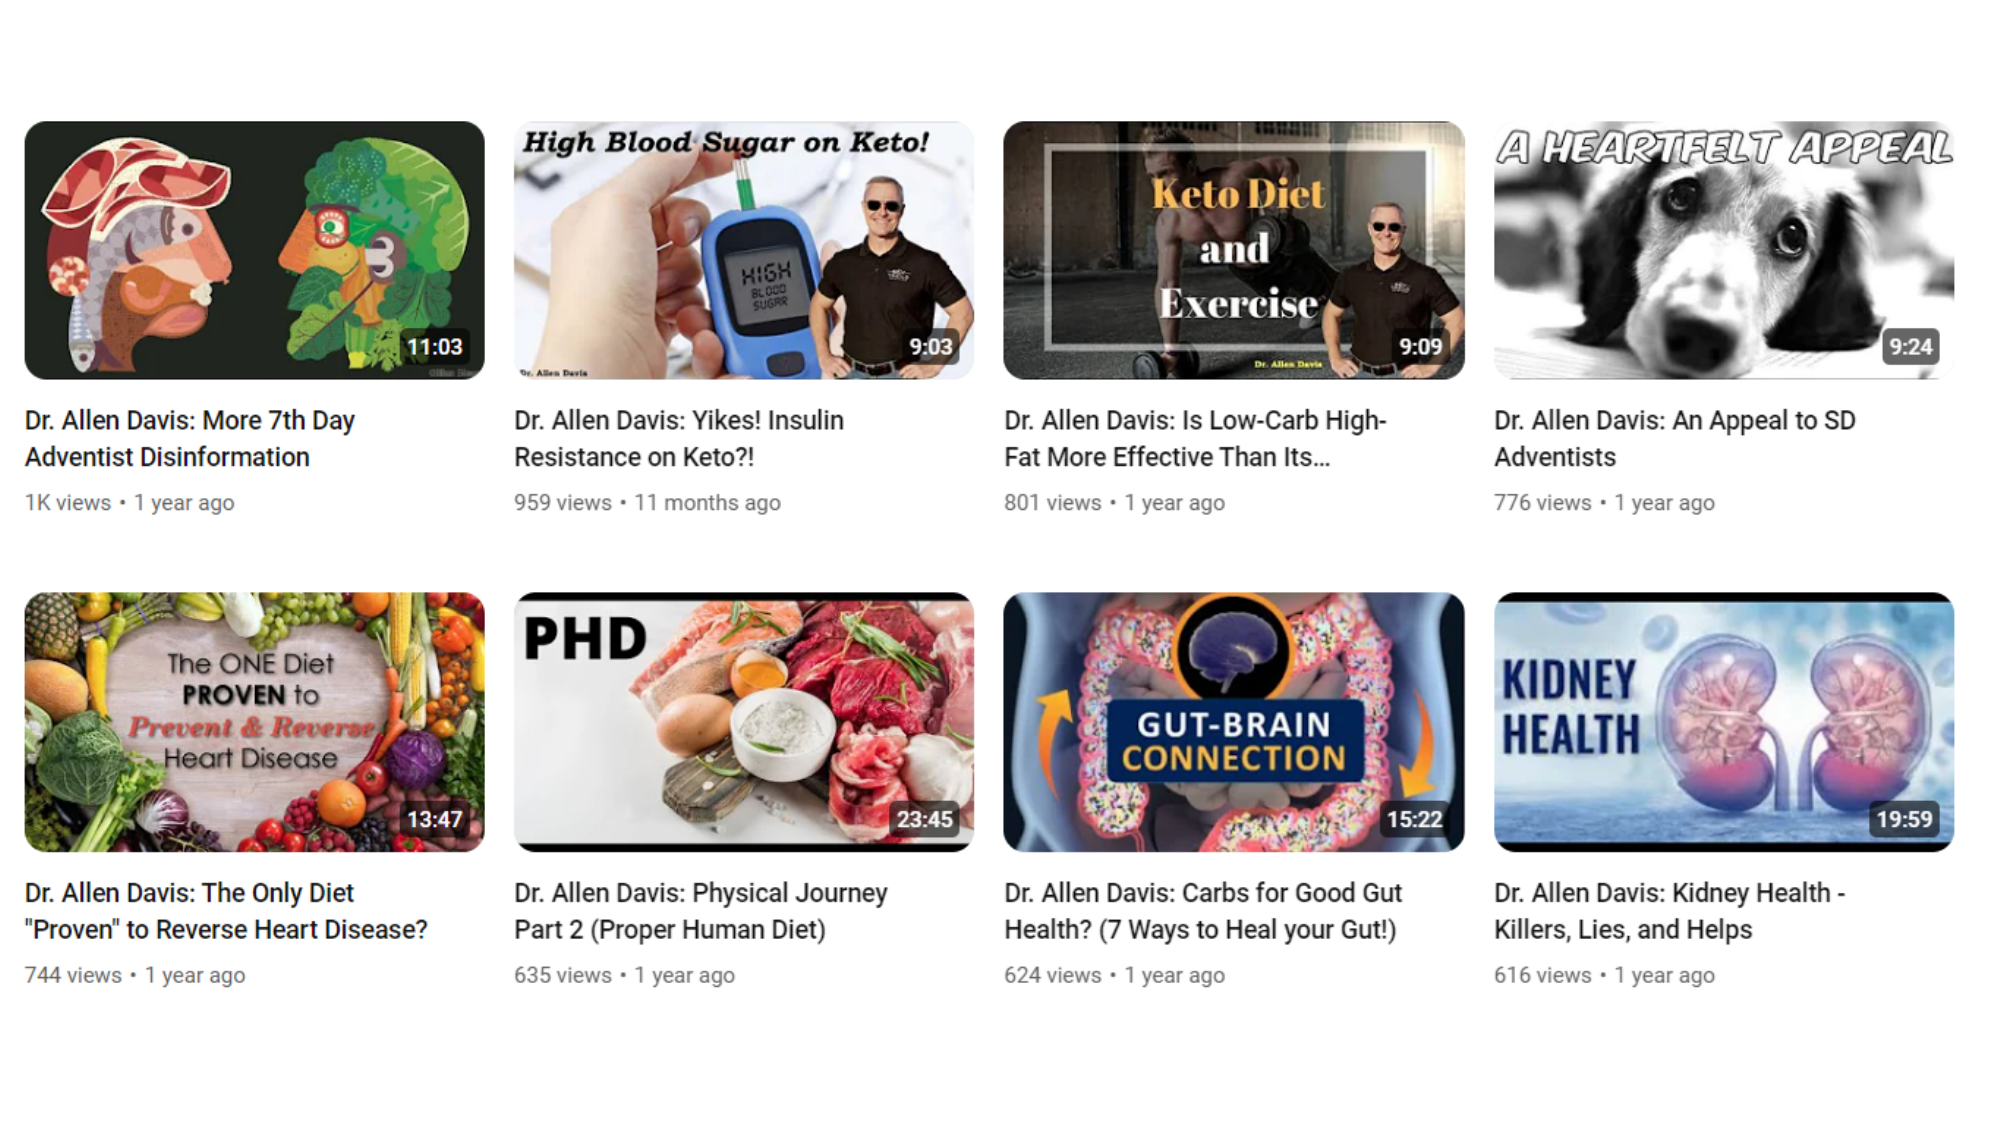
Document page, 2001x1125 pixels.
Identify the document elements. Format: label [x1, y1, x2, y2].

picture [0, 98, 2000, 1027]
